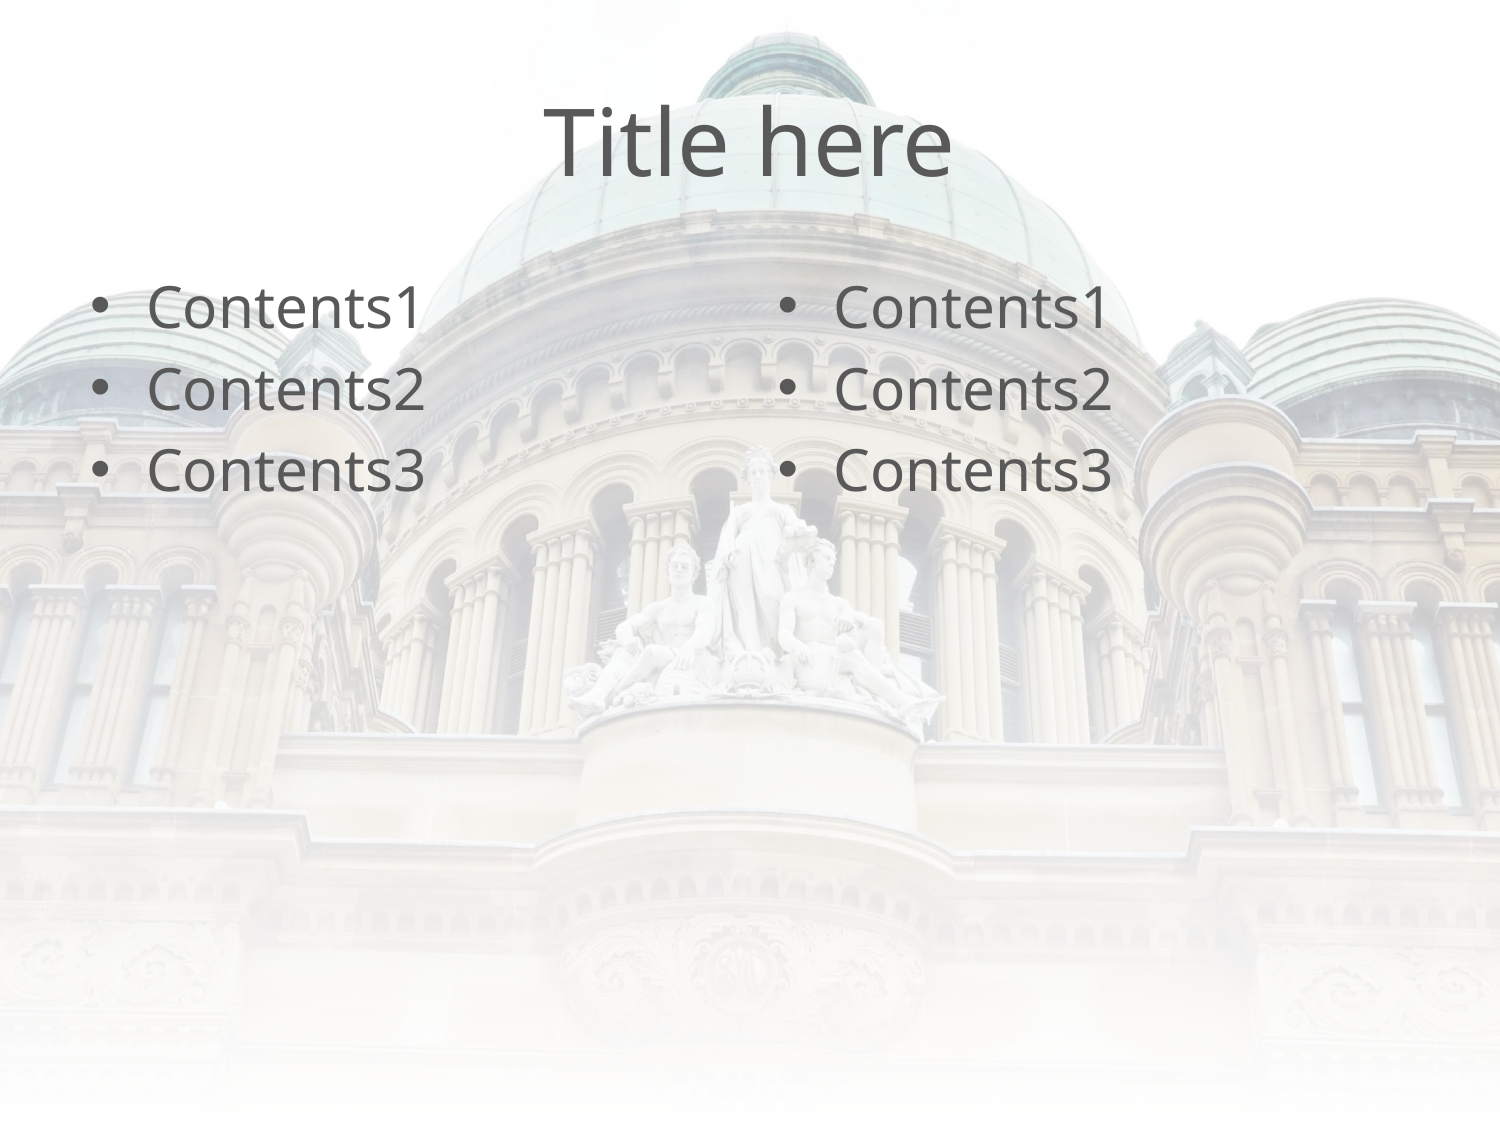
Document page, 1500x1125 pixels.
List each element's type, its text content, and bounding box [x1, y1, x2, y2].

list Contents1 Contents2 Contents3 [75, 262, 738, 1005]
title Title here [75, 45, 1425, 233]
text_box [0, 0, 1500, 1125]
list Contents1 Contents2 Contents3 [762, 262, 1425, 1005]
